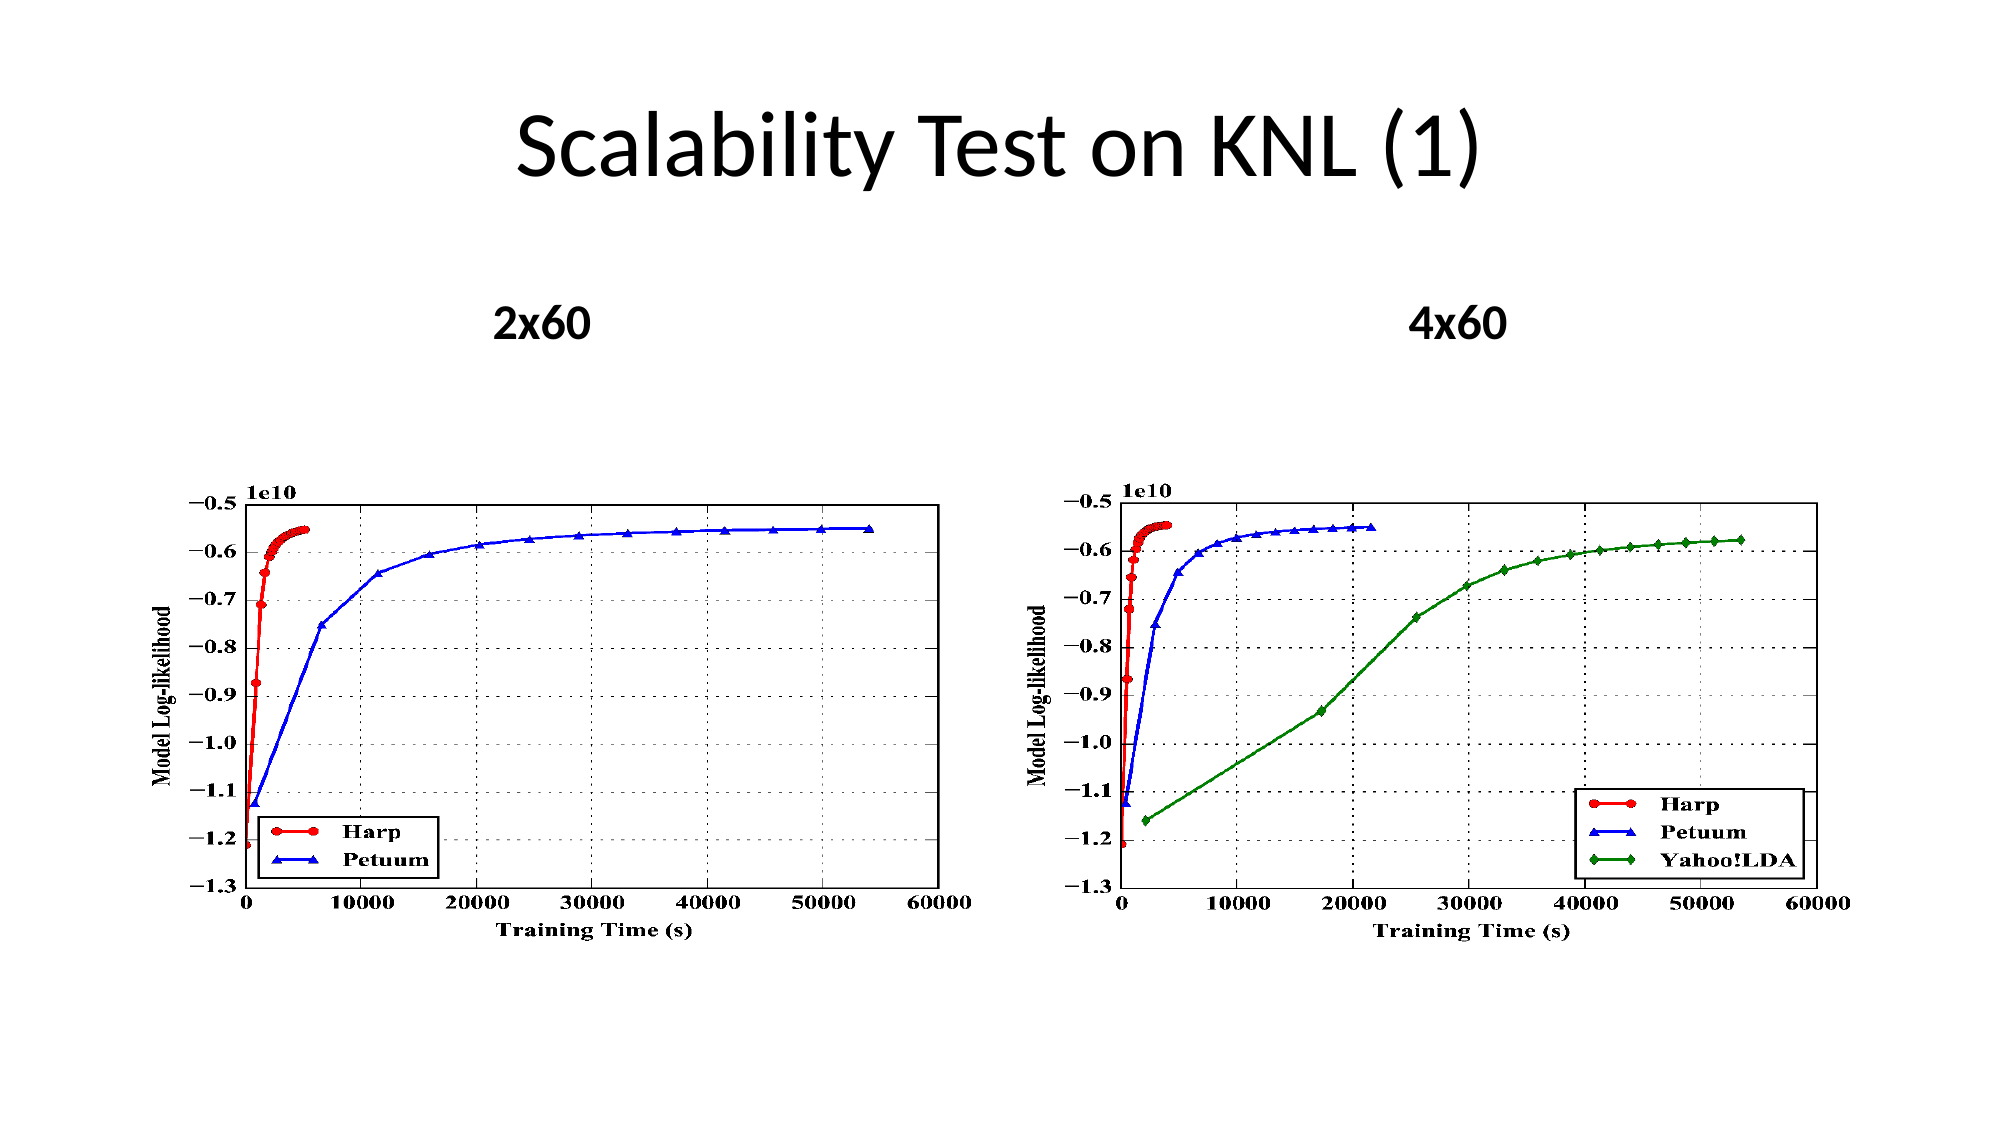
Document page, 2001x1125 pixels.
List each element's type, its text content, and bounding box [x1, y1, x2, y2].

list 4x60 [1015, 251, 1900, 357]
title Scalability Test on KNL (1) [99, 45, 1900, 233]
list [137, 474, 985, 952]
list 2x60 [99, 251, 984, 357]
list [1012, 473, 1864, 953]
